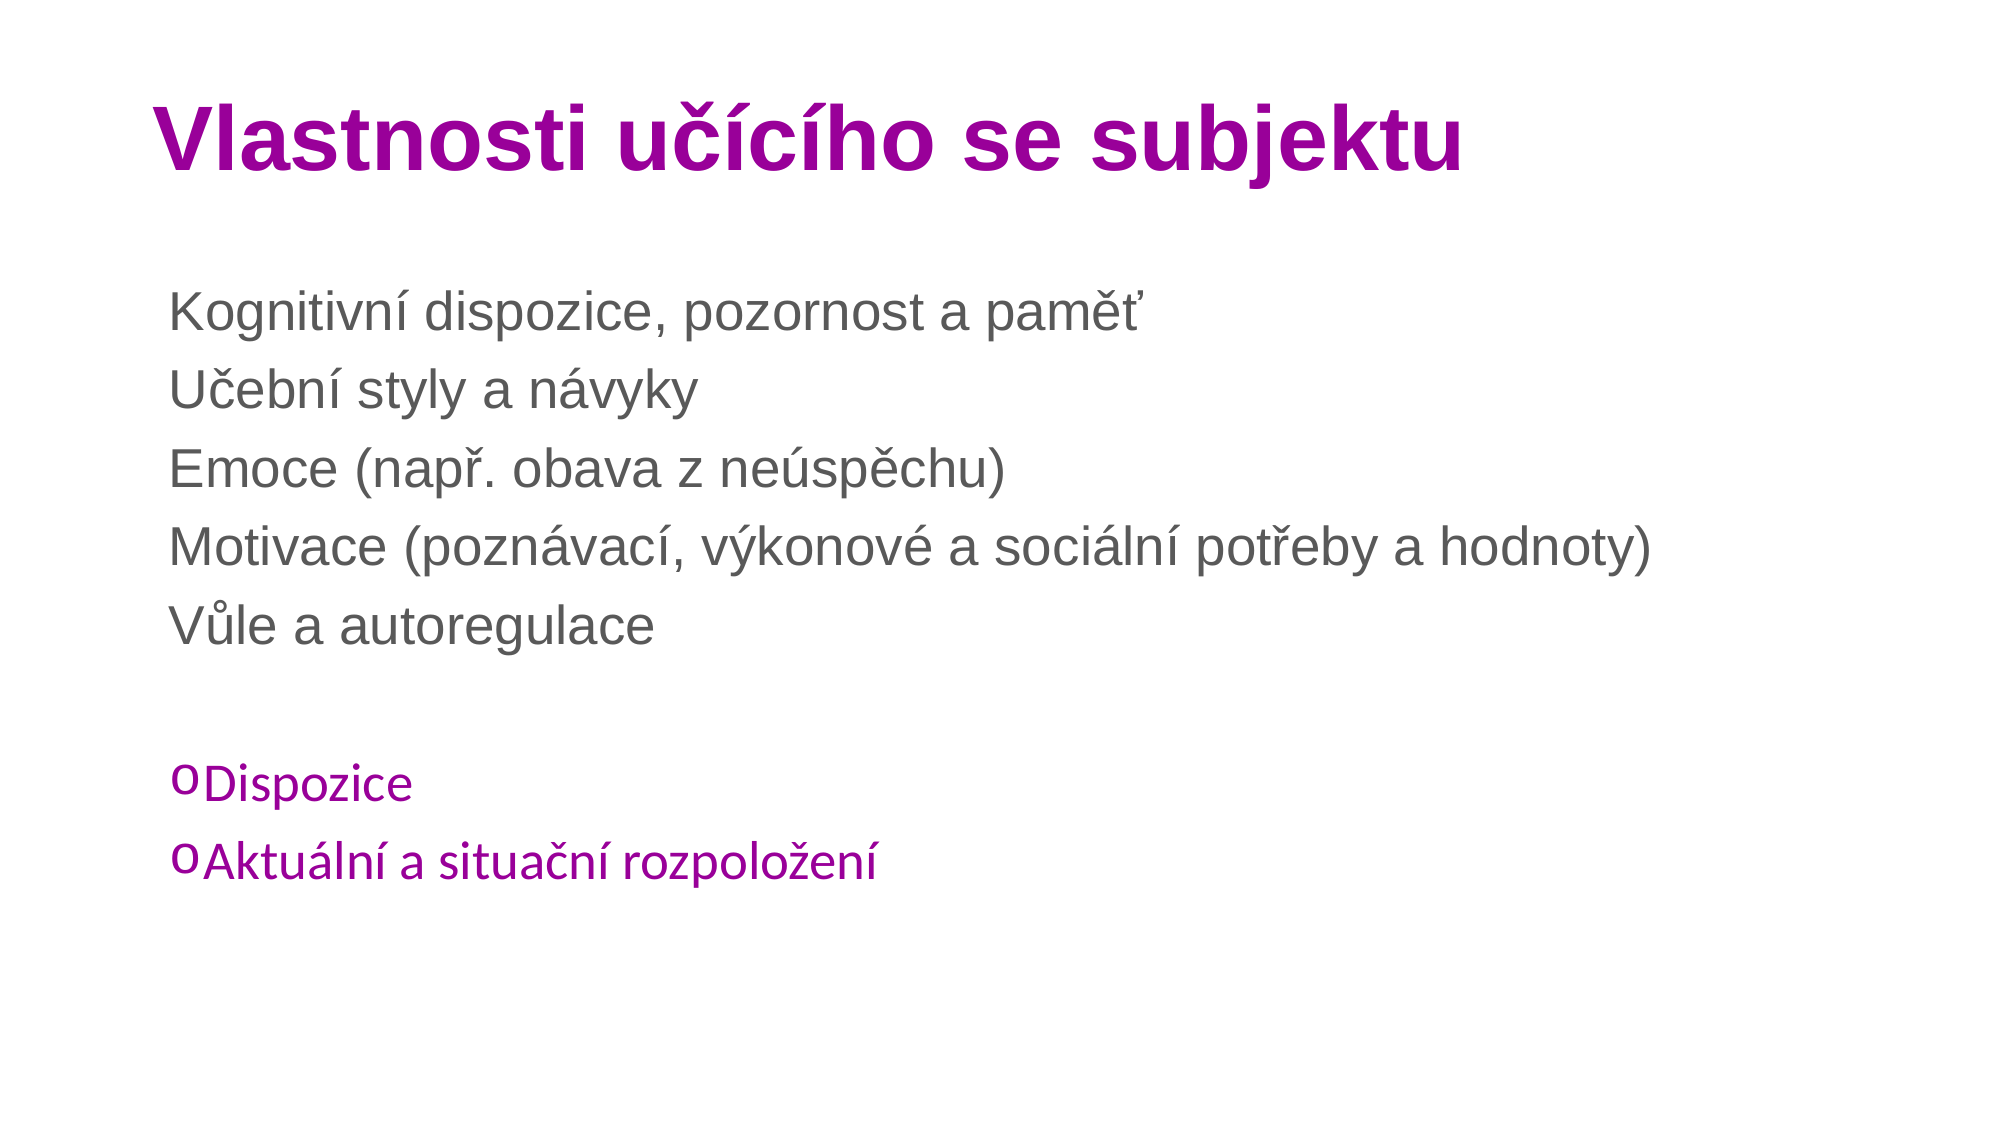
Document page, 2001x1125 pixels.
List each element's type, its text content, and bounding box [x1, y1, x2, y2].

list Kognitivní dispozice, pozornost a paměť Učební styly a návyky Emoce (např. obava z neúspěchu) Motivace (poznávací, výkonové a sociální potřeby a hodnoty) Vůle a autoregulace Dispozice Aktuální a situační rozpoložení [153, 190, 1879, 905]
title Vlastnosti učícího se subjektu [137, 31, 1863, 250]
